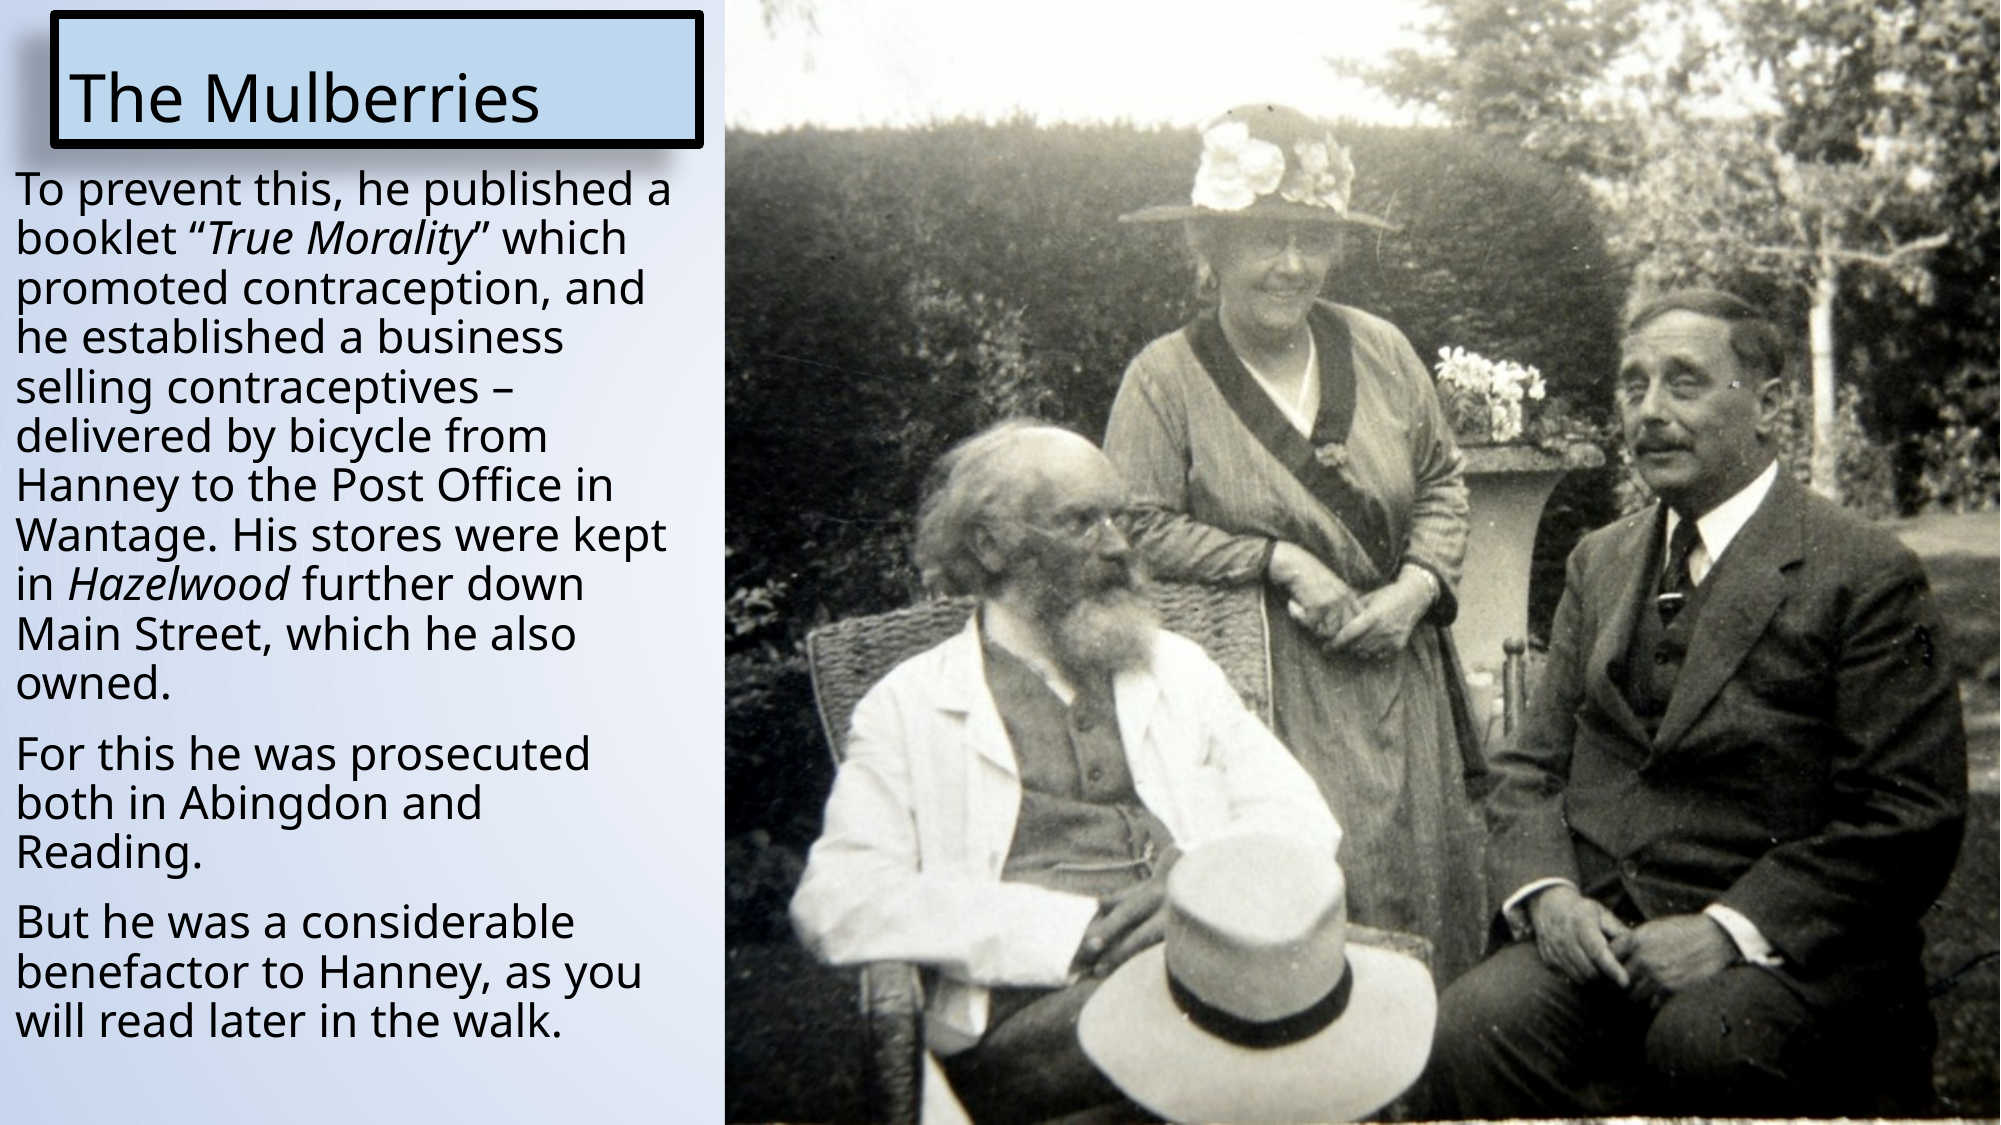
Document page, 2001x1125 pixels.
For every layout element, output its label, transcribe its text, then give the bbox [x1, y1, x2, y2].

list To prevent this, he published a booklet “True Morality” which promoted contraception, and he established a business selling contraceptives – delivered by bicycle from Hanney to the Post Office in Wantage. His stores were kept in Hazelwood further down Main Street, which he also owned. For this he was prosecuted both in Abingdon and Reading. But he was a considerable benefactor to Hanney, as you will read later in the walk. [0, 158, 692, 1125]
picture [724, 0, 2000, 1125]
title The Mulberries [54, 14, 700, 144]
